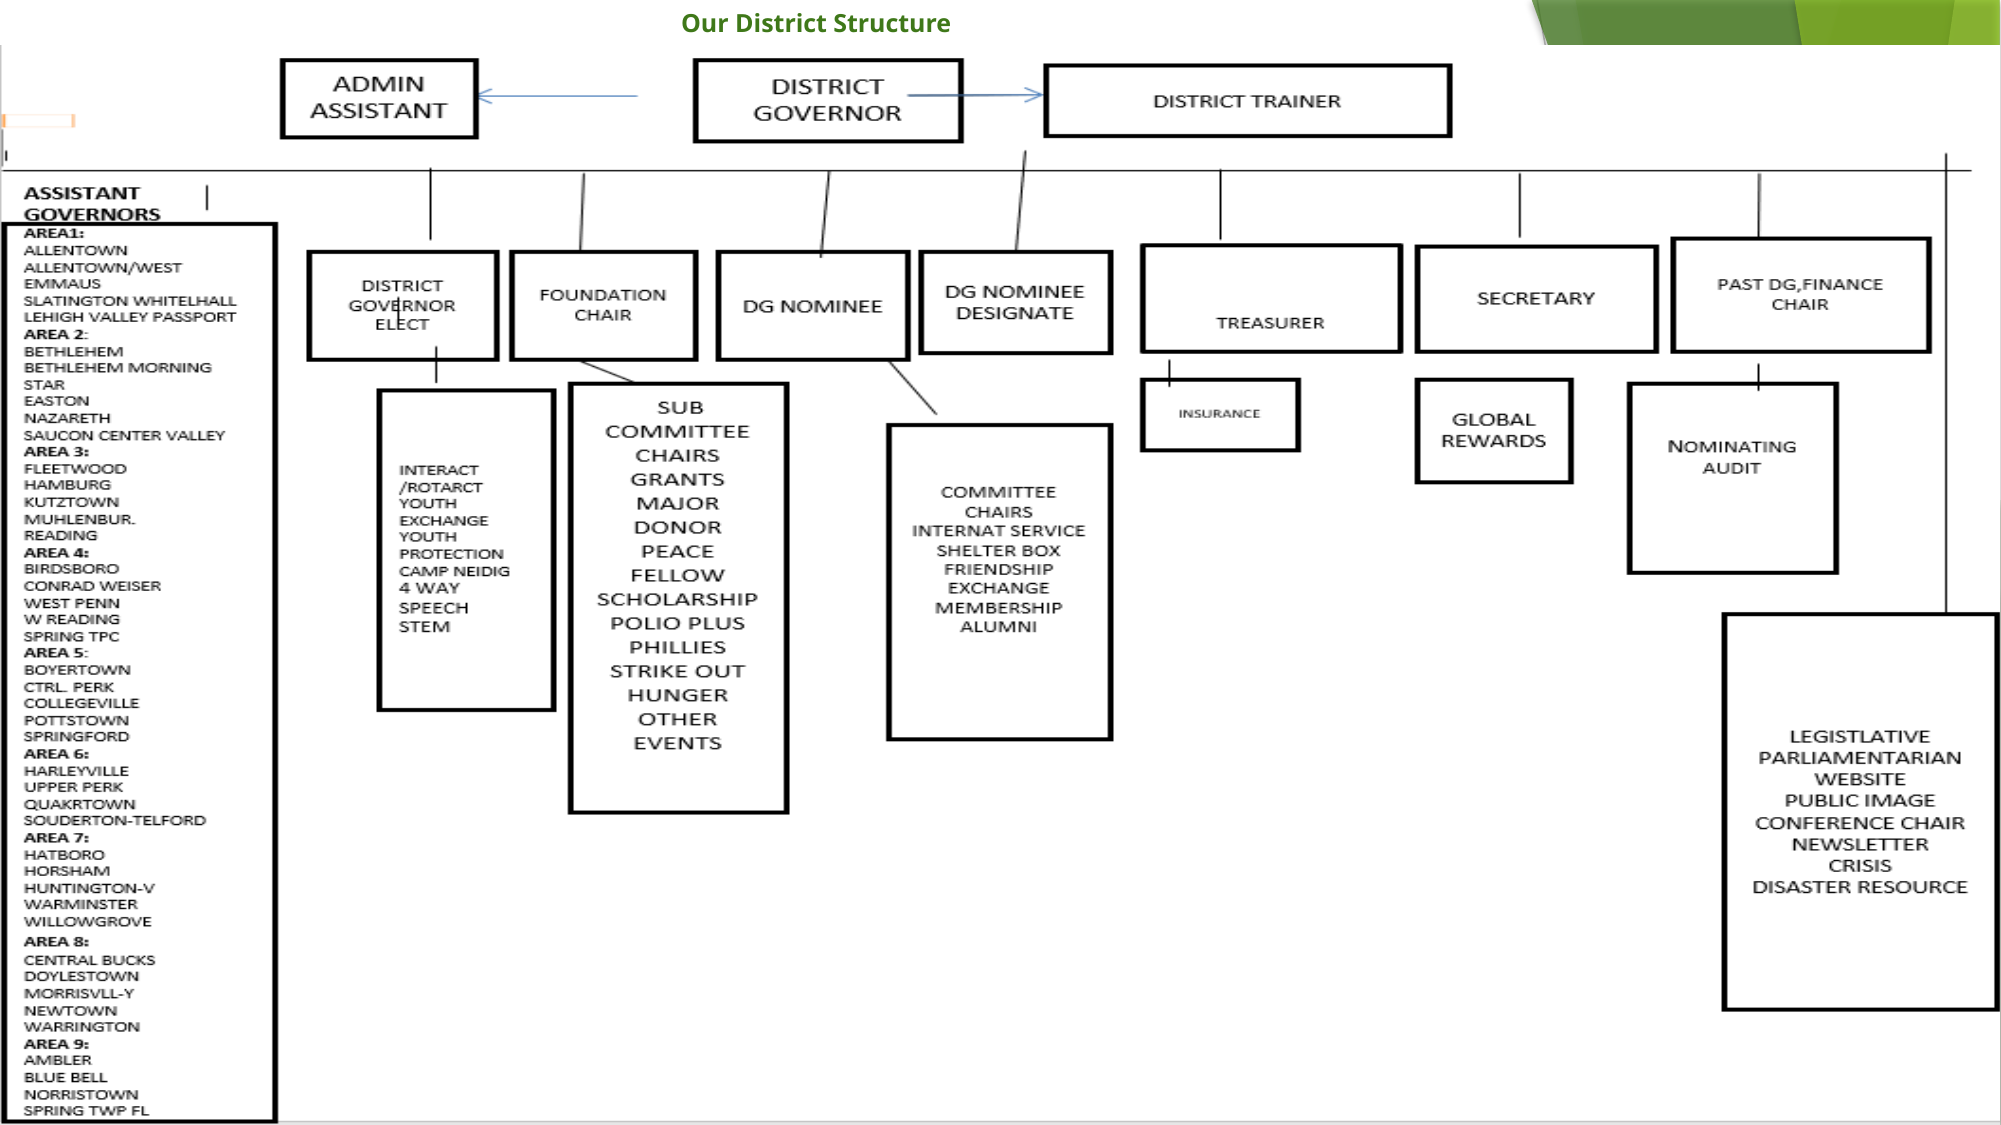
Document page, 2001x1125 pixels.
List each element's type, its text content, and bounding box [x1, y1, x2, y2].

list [0, 44, 2000, 1125]
title Our District Structure [111, 0, 1522, 43]
